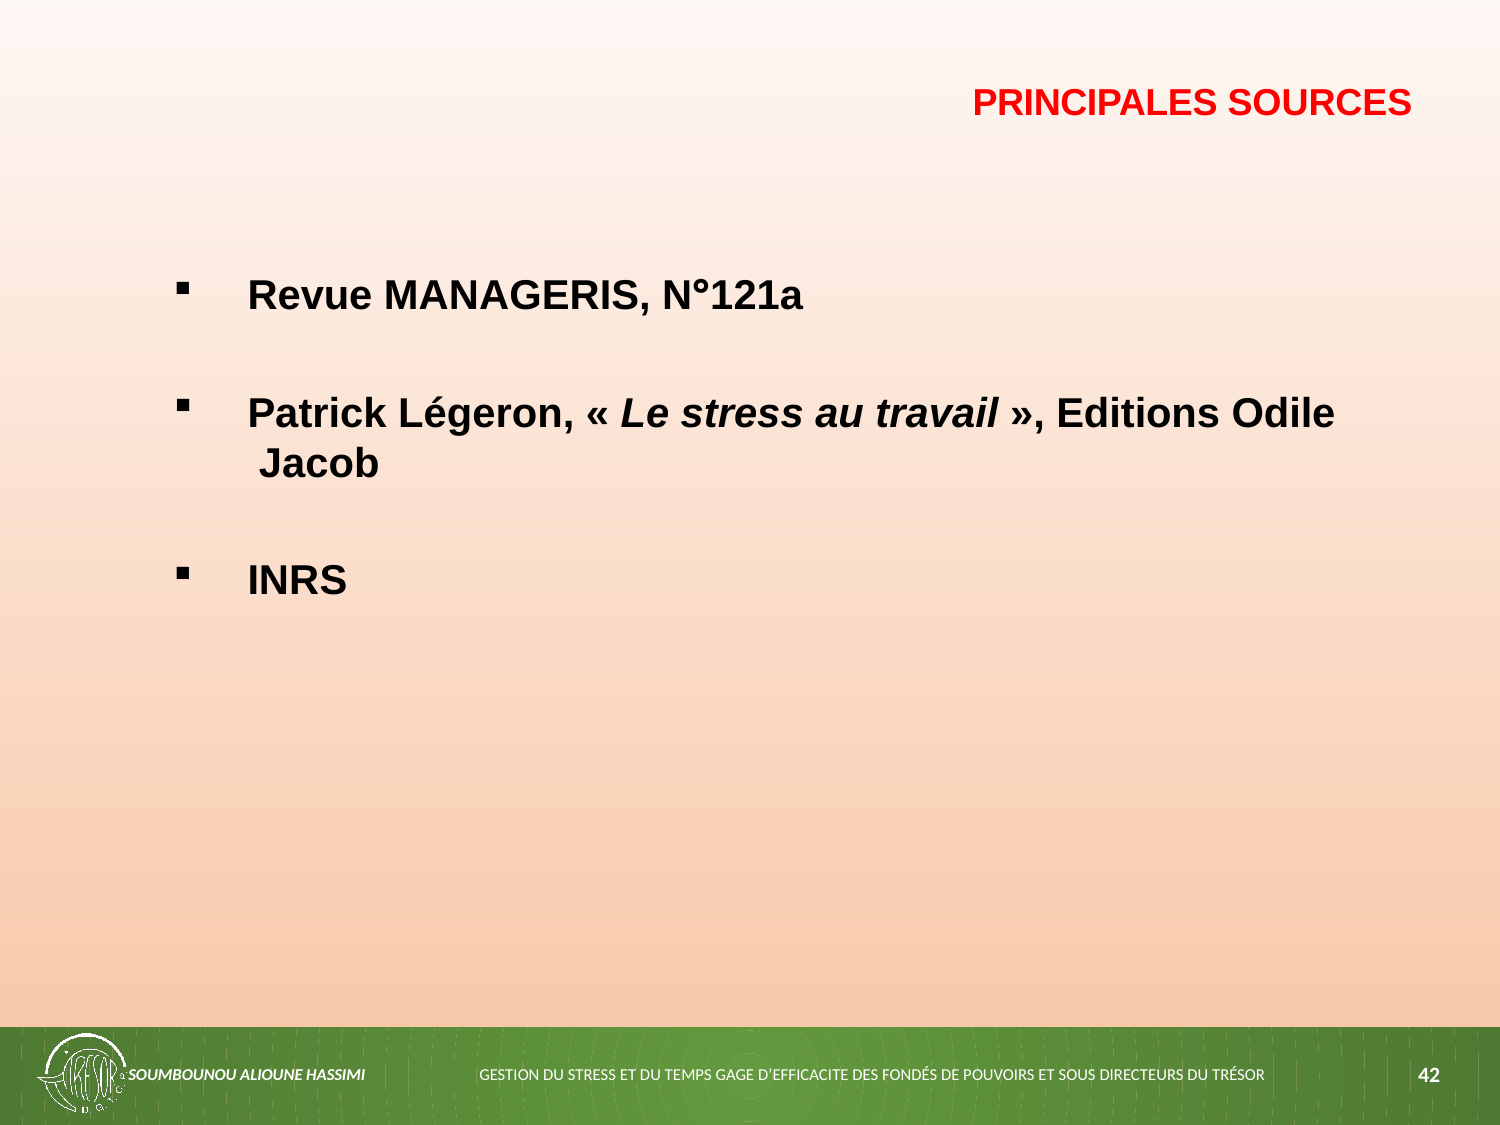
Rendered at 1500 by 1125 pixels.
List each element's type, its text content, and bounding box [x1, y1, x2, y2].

slide_number SOUMBOUNOU ALIOUNE HASSIMI [126, 745, 431, 1125]
slide_number 42 [1330, 745, 1441, 1125]
title PRINCIPALES SOURCES [970, 4, 1420, 195]
text_box Revue MANAGERIS, N°121a Patrick Légeron, « Le stress au travail », Editions Odile Jacob INRS [171, 266, 1337, 604]
picture [37, 1033, 126, 1113]
footer GESTION DU STRESS ET DU TEMPS GAGE D’EFFICACITE DES FONDÉS DE POUVOIRS ET SOUS DIRECTEURS DU TRÉSOR [438, 745, 1306, 1125]
